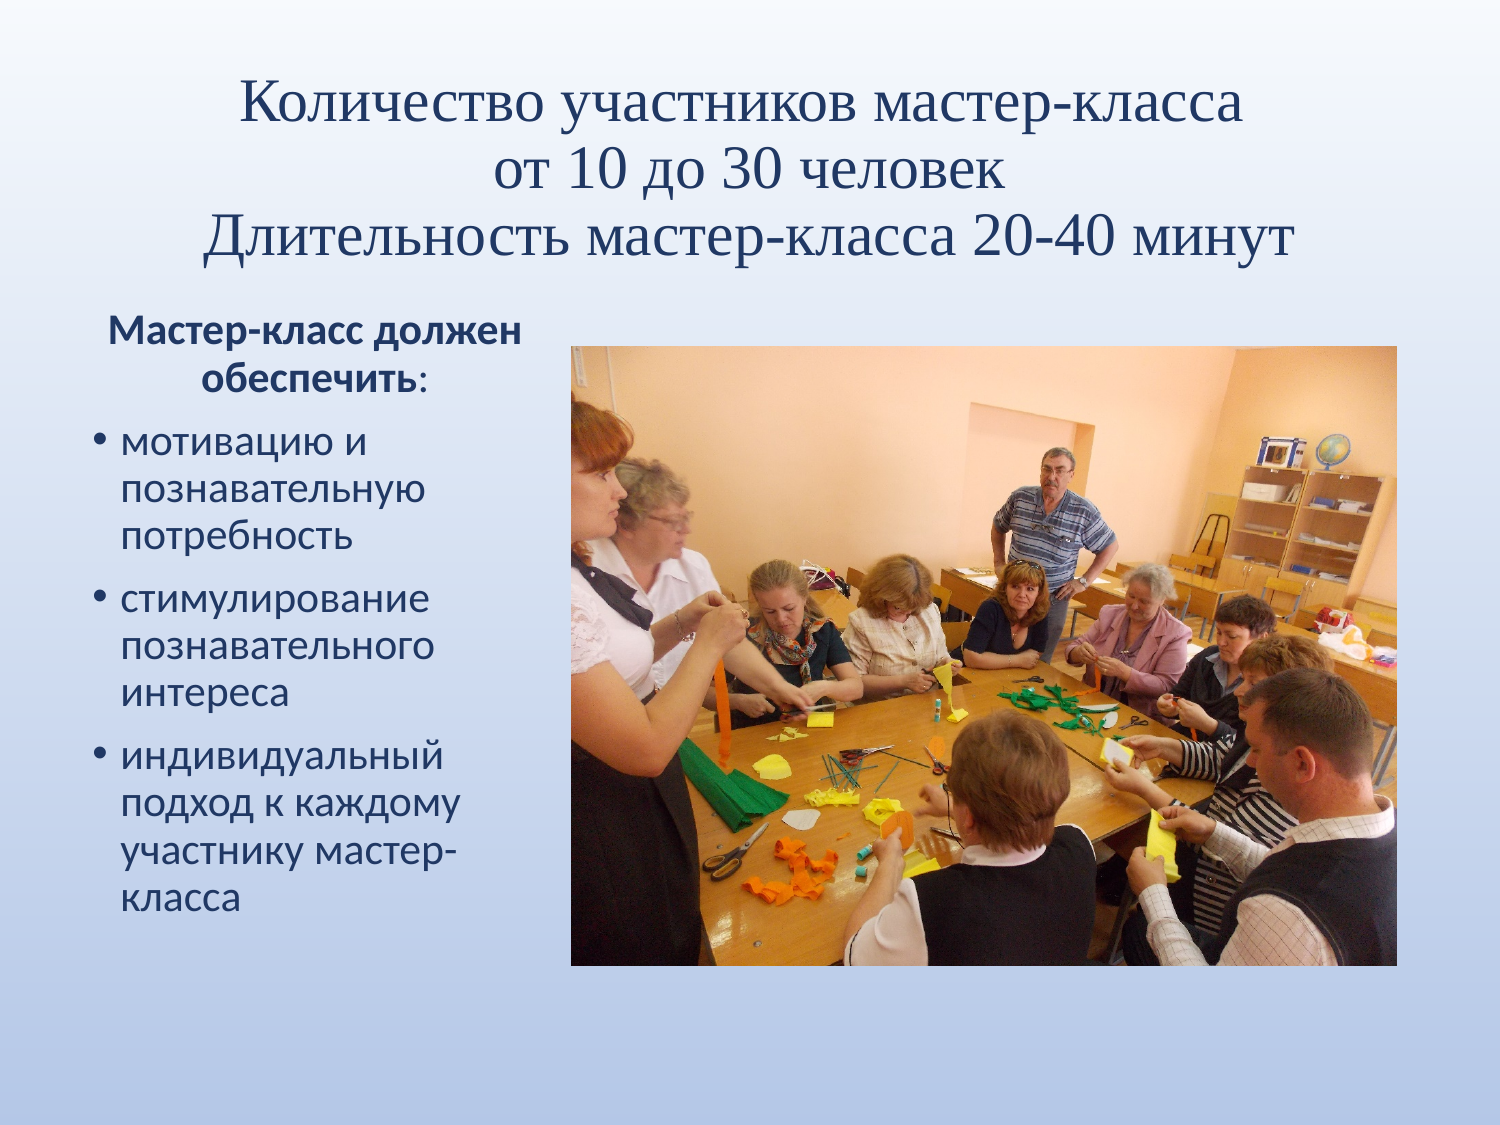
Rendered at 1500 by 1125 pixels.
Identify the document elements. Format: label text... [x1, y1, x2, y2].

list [571, 346, 1397, 966]
title Количество участников мастер-класса от 10 до 30 человек Длительность мастер-класса 20-40 минут [103, 59, 1397, 278]
list Мастер-класс должен обеспечить: мотивацию и познавательную потребность стимулирование познавательного интереса индивидуальный подход к каждому участнику мастер-класса [77, 299, 554, 1014]
